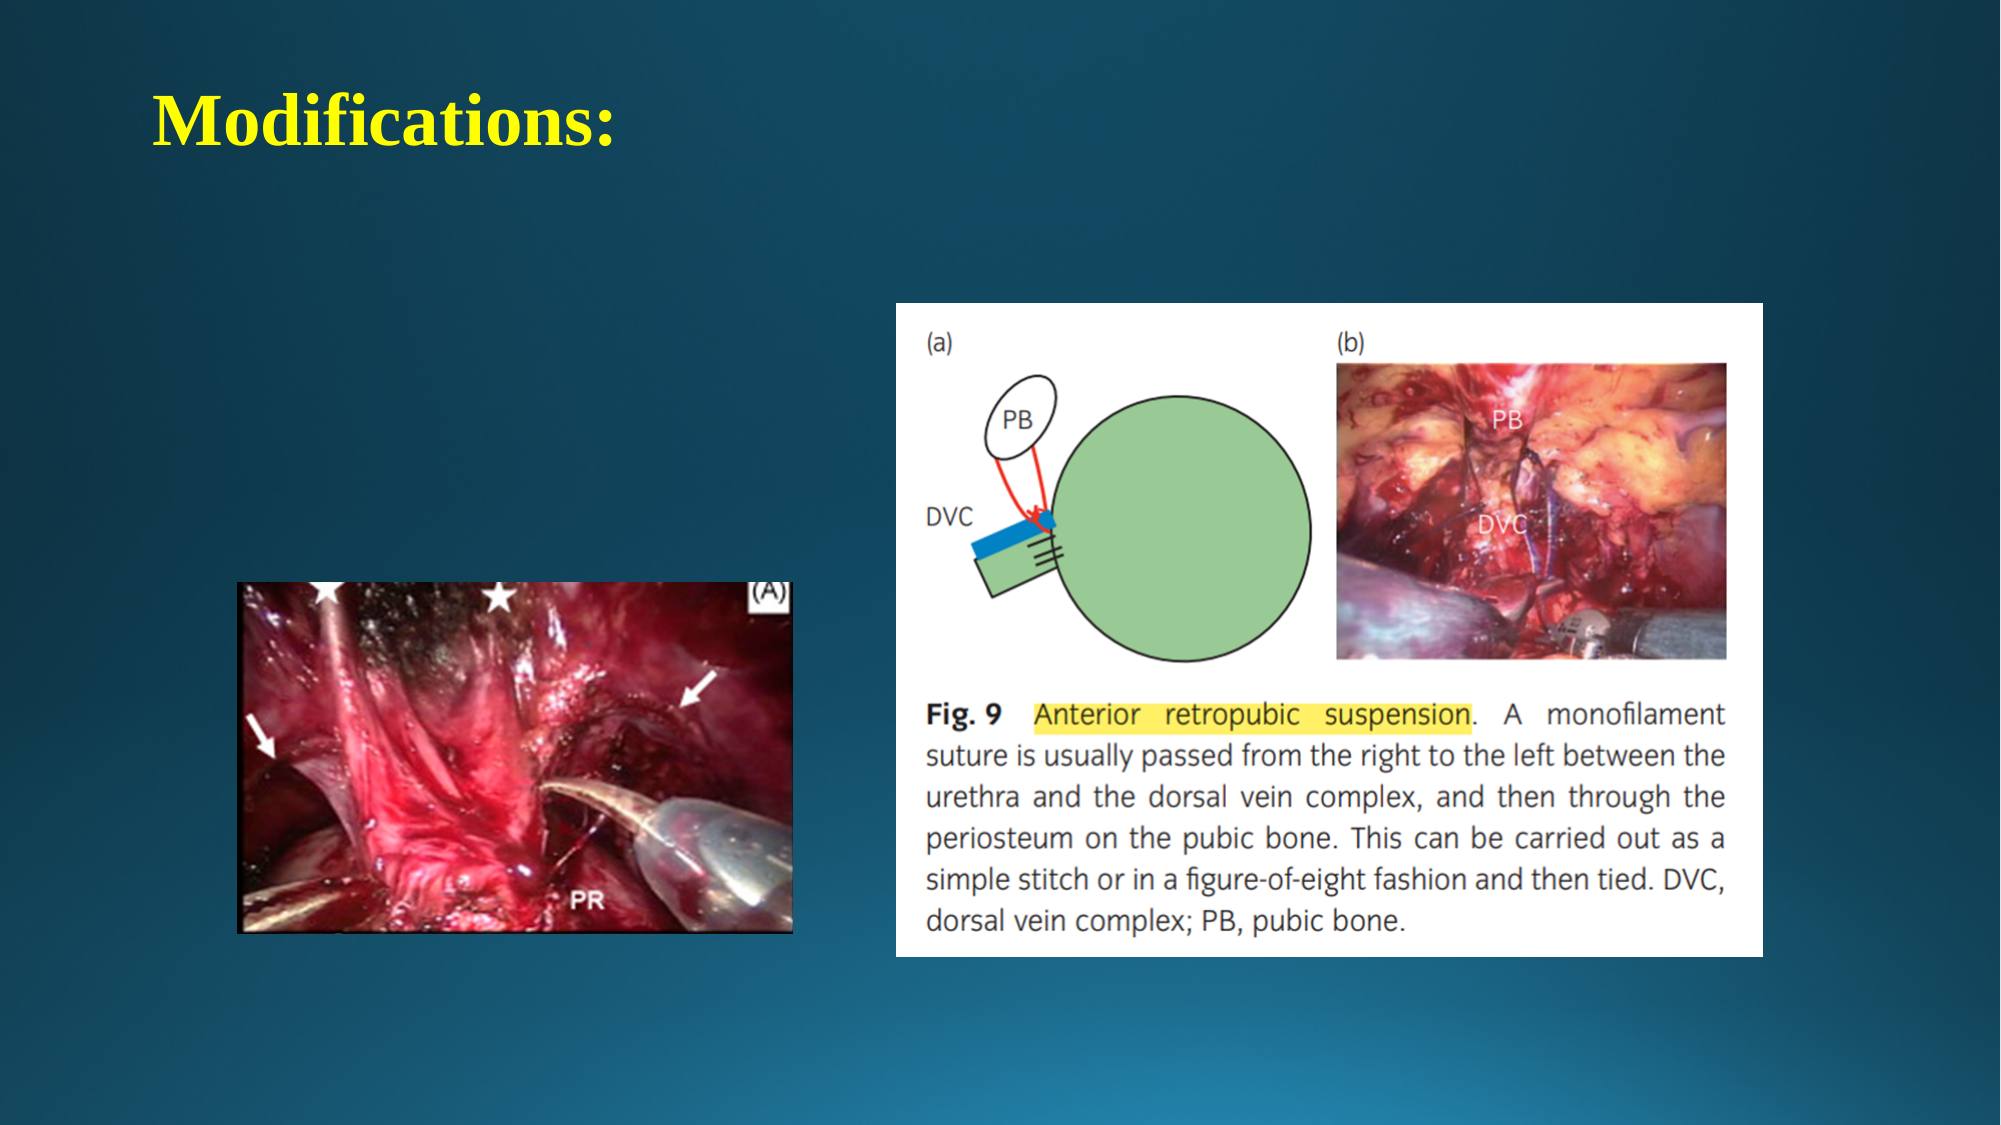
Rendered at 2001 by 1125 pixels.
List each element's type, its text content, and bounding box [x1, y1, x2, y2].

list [896, 303, 1763, 957]
title Modifications: [137, 19, 1863, 318]
picture [0, 0, 2001, 1125]
